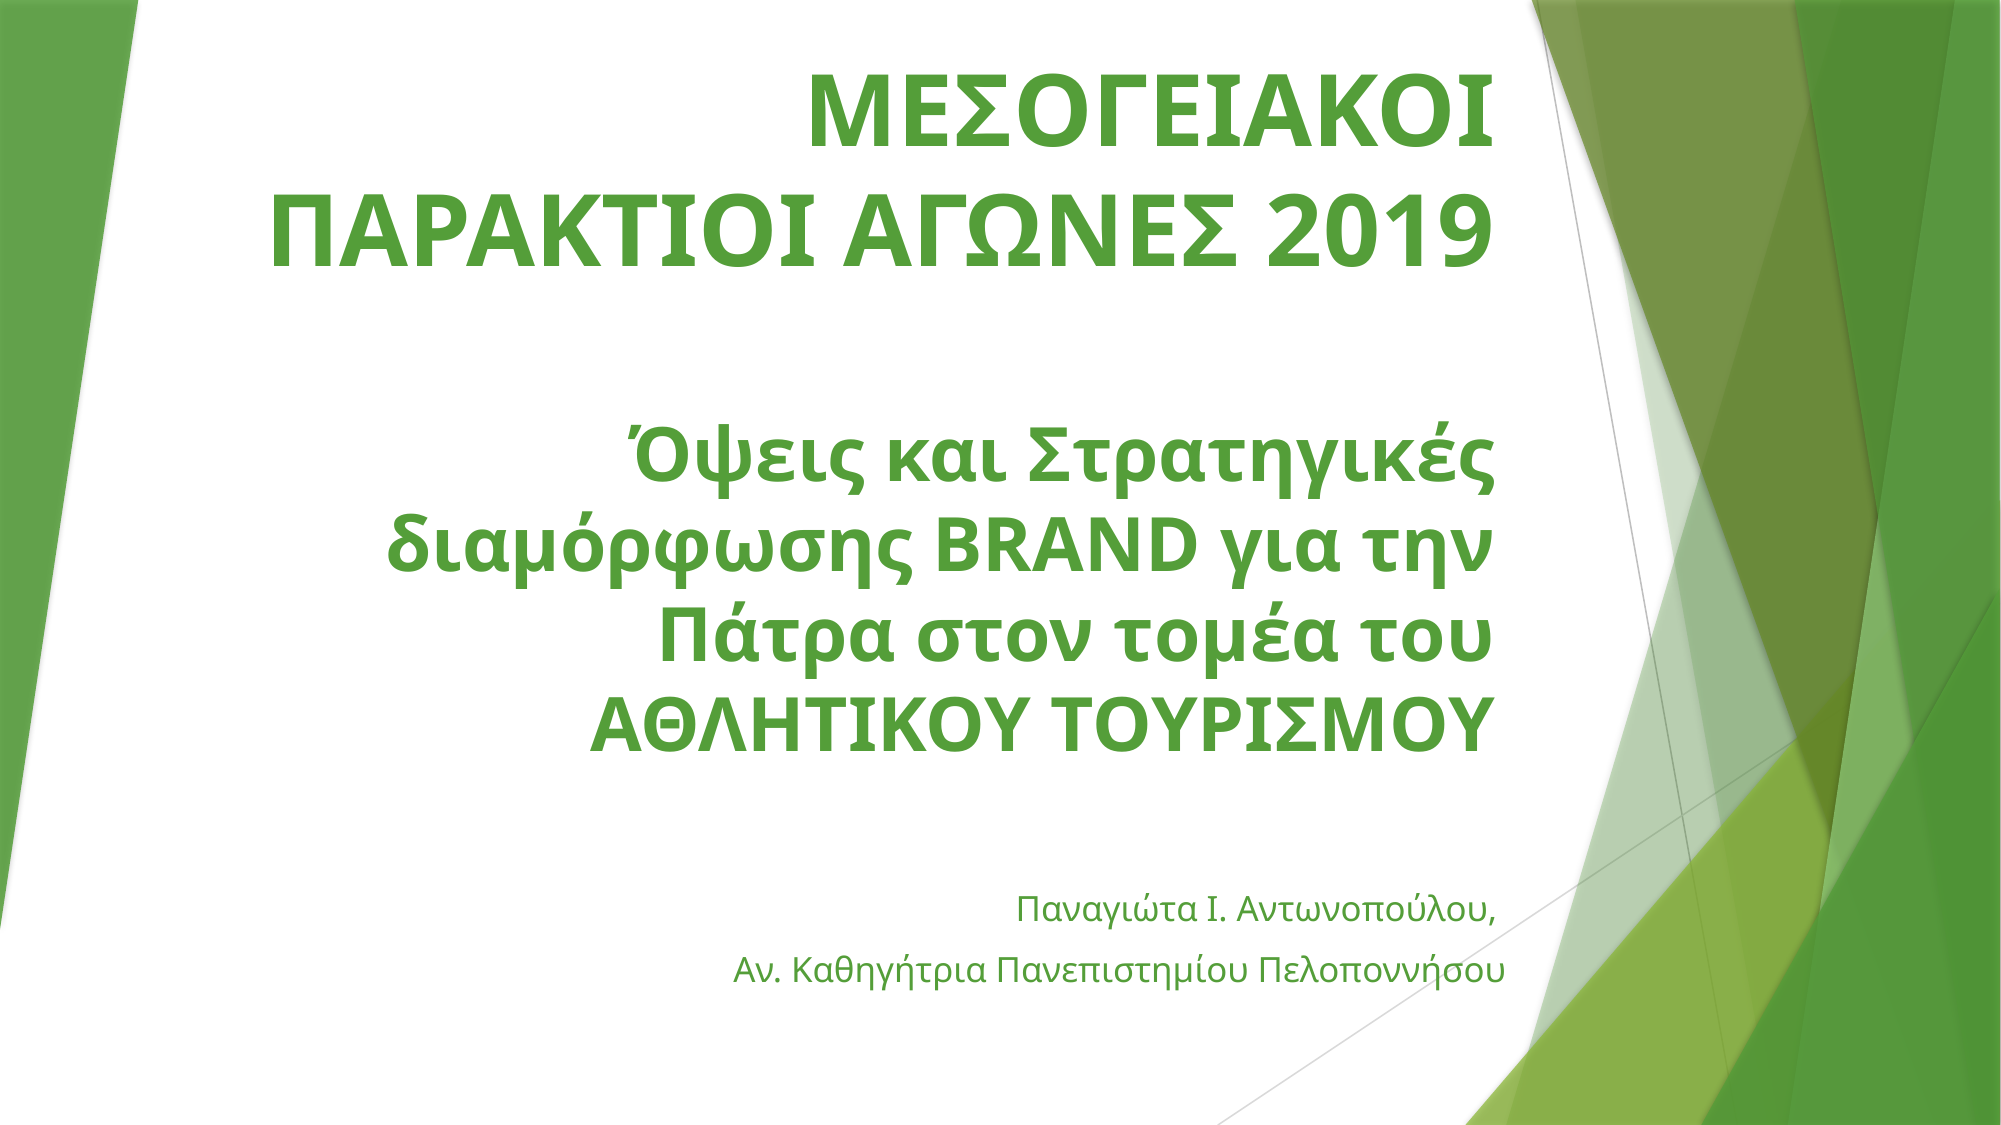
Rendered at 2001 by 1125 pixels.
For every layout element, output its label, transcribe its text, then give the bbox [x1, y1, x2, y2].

subtitle Παναγιώτα Ι. Αντωνοπούλου, Αν. Καθηγήτρια Πανεπιστημίου Πελοποννήσου [246, 878, 1522, 1060]
title ΜΕΣΟΓΕΙΑΚΟΙ ΠΑΡΑΚΤΙΟΙ ΑΓΩΝΕΣ 2019 Όψεις και Στρατηγικές διαμόρφωσης BRAND για την Πάτρα στον τομέα του ΑΘΛΗΤΙΚΟΥ ΤΟΥΡΙΣΜΟΥ [235, 593, 1511, 865]
